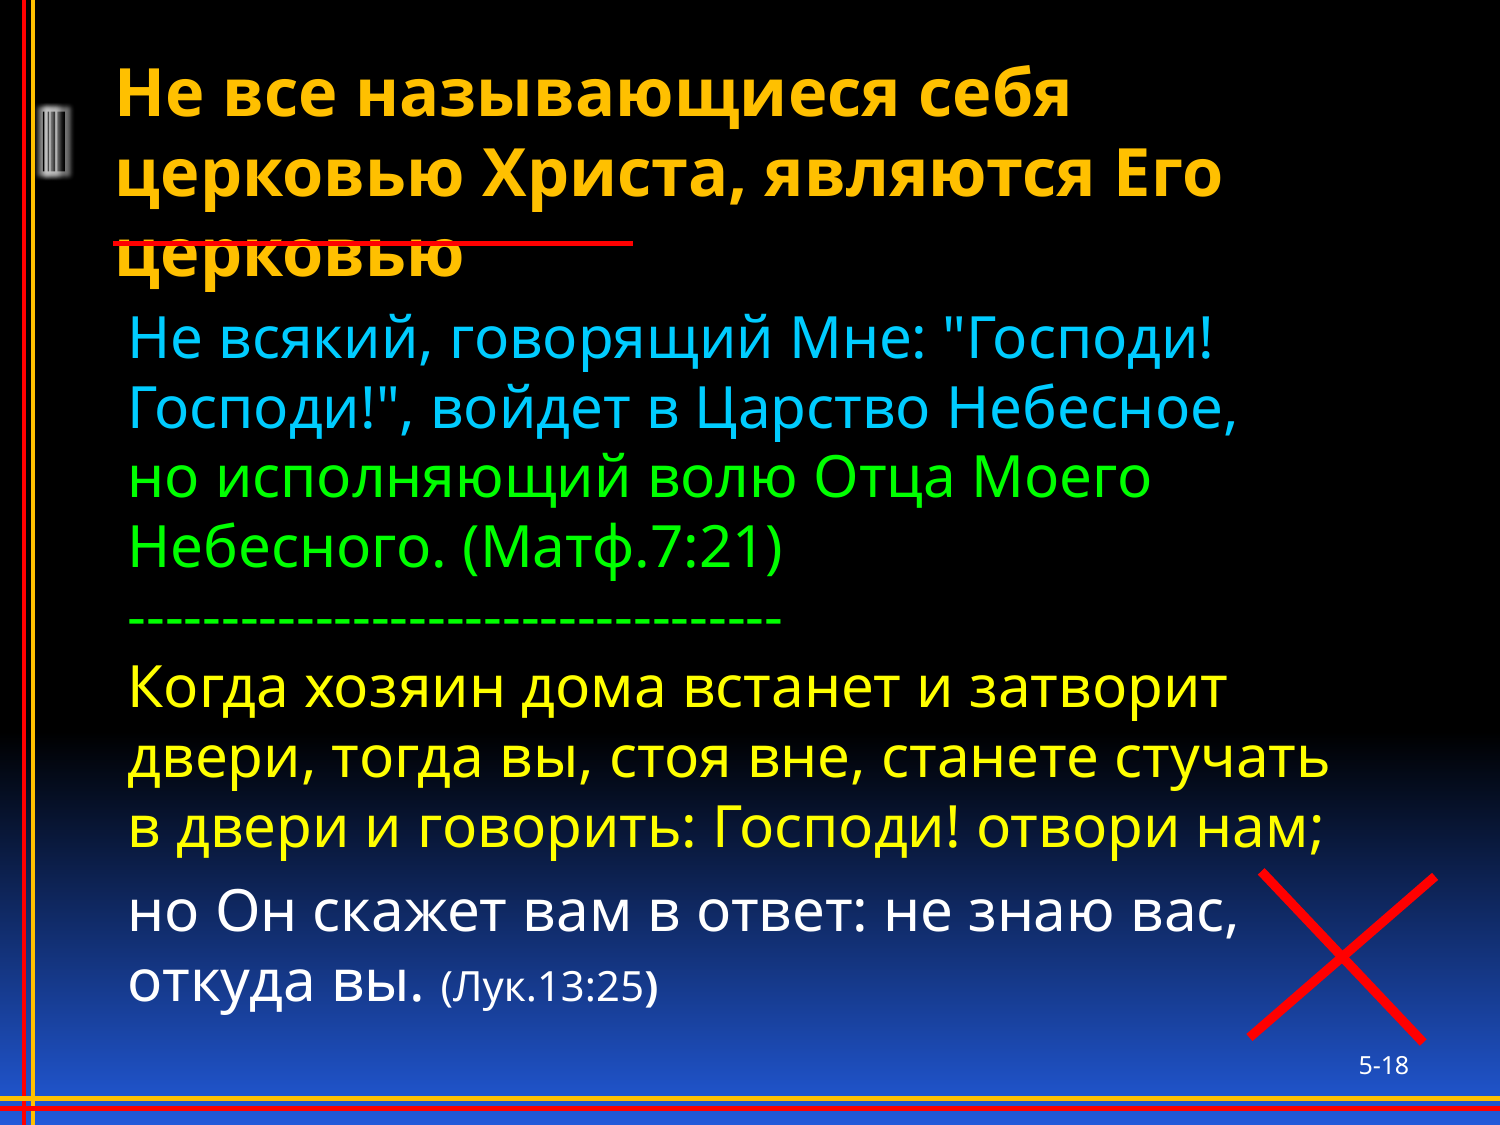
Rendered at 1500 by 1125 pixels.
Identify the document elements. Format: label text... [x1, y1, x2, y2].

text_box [1260, 870, 1424, 1043]
slide_number 5-18 [1343, 1042, 1500, 1103]
list Не всякий, говорящий Мне: "Господи! Господи!", войдет в Царство Небесное, но исполняющий волю Отца Моего Небесного. (Матф.7:21) ----------------------------------- Когда хозяин дома встанет и затворит двери, тогда вы, стоя вне, станете стучать в двери и говорить: Господи! отвори нам; но Он скажет вам в ответ: не знаю вас, откуда вы. (Лук.13:25) [112, 292, 1388, 1043]
title Не все называющиеся себя церковью Христа, являются Его церковью [100, 42, 1424, 193]
